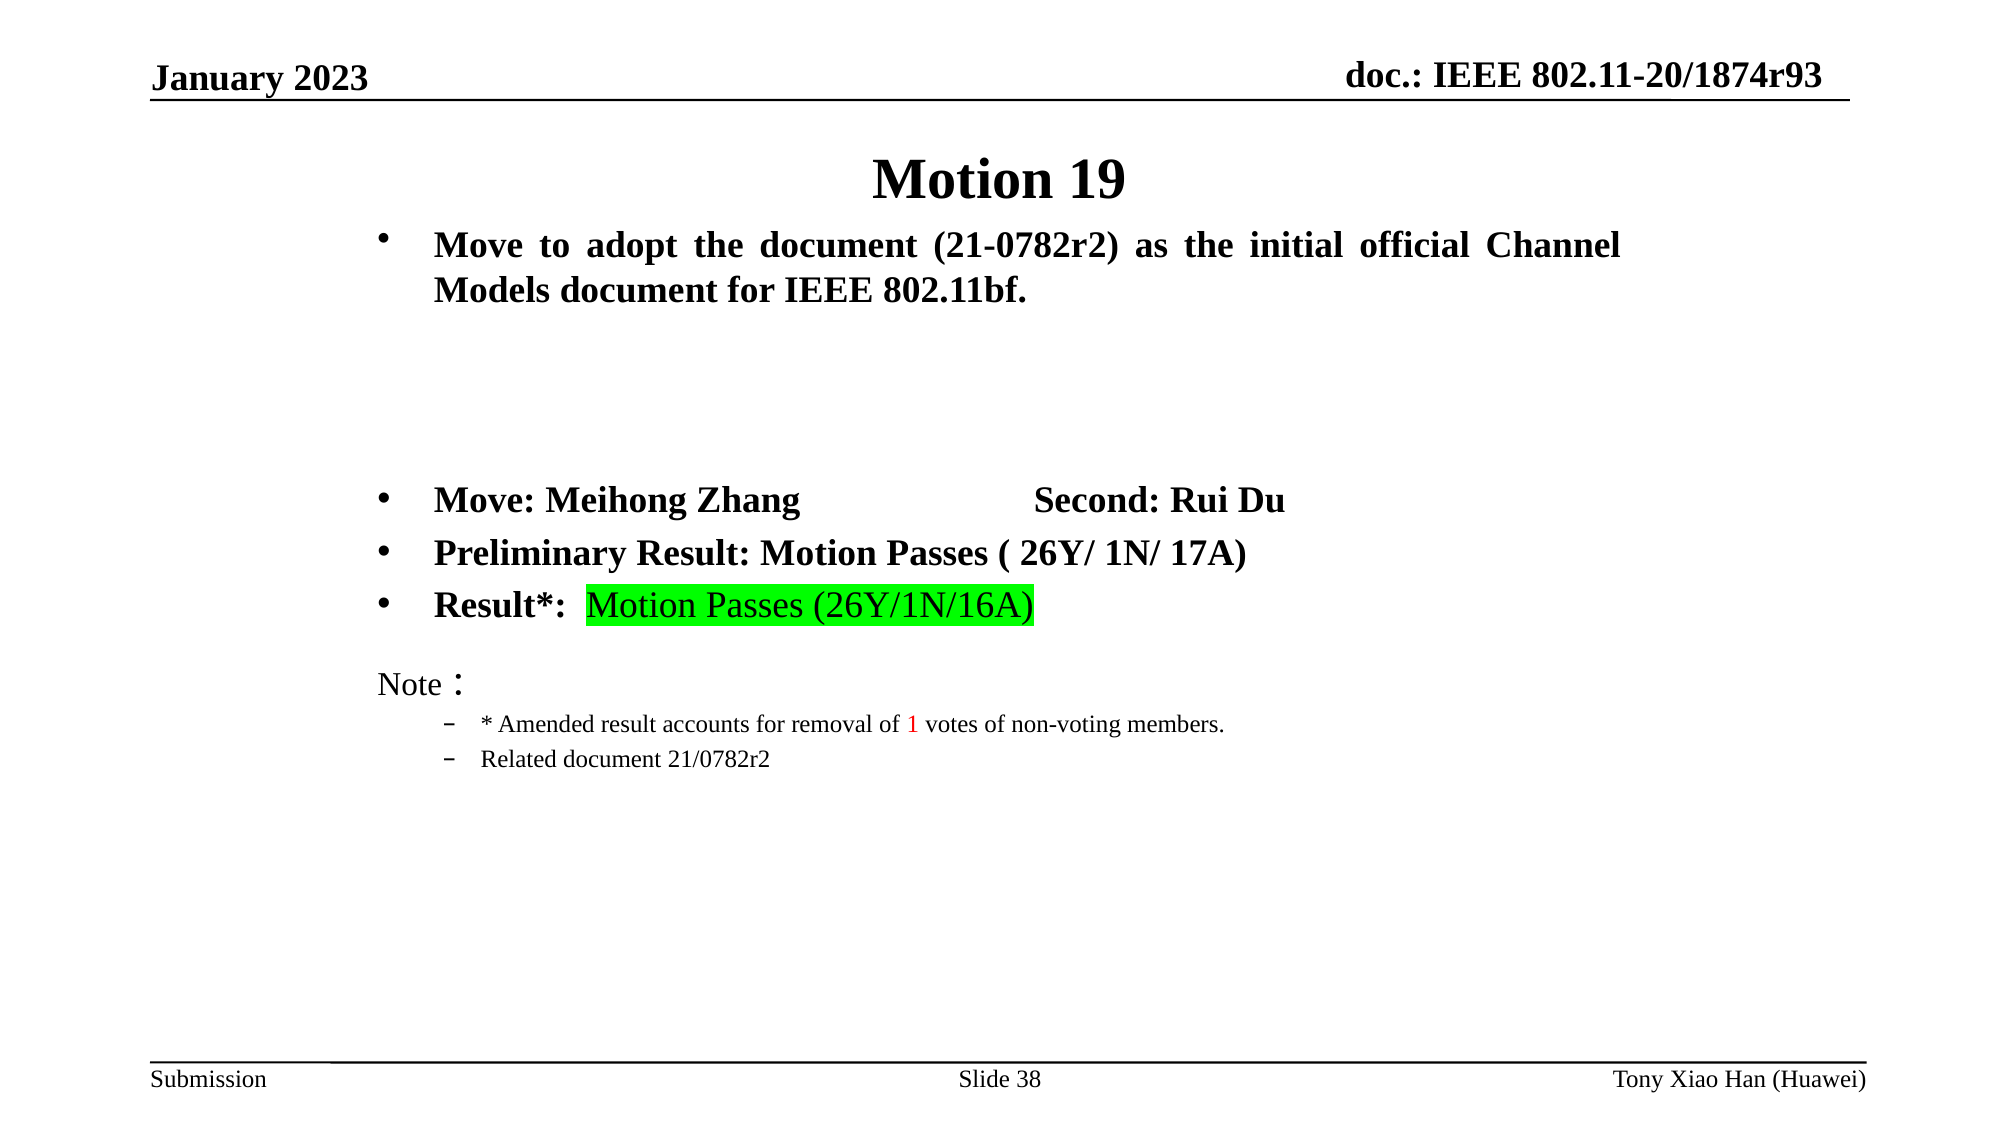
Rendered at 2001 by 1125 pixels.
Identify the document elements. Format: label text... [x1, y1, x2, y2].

text_box Motion 19 [362, 87, 1638, 212]
text_box Move to adopt the document (21-0782r2) as the initial official Channel Models document for IEEE 802.11bf. Move: Meihong Zhang Second: Rui Du Preliminary Result: Motion Passes ( 26Y/ 1N/ 17A) Result*: Motion Passes (26Y/1N/16A) Note： * Amended result accounts for removal of 1 votes of non-voting members. Related document 21/0782r2 [362, 212, 1638, 900]
